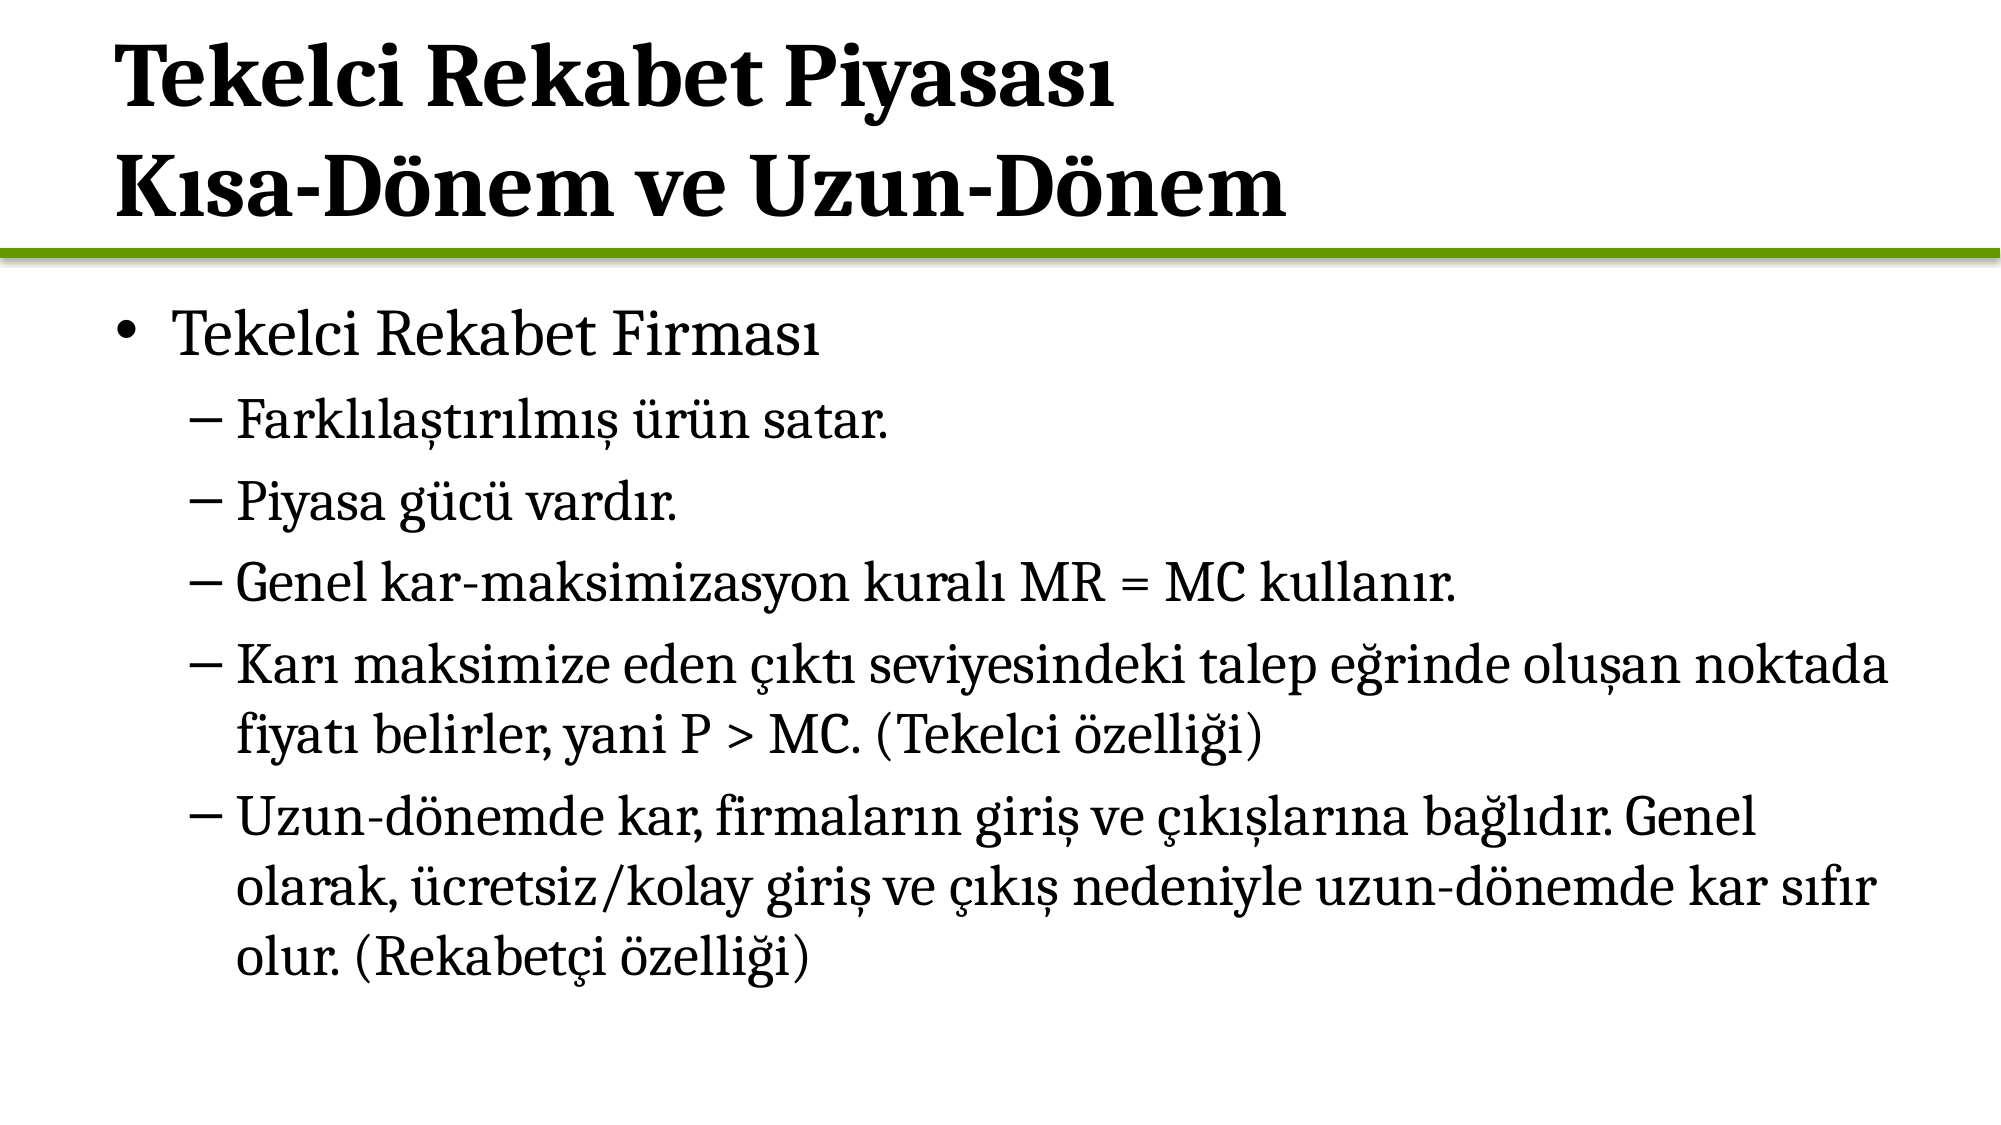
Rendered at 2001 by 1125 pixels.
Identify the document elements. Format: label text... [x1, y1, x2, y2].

title Tekelci Rekabet Piyasası Kısa-Dönem ve Uzun-Dönem [99, 0, 1900, 251]
list Tekelci Rekabet Firması Farklılaştırılmış ürün satar. Piyasa gücü vardır. Genel kar-maksimizasyon kuralı MR = MC kullanır. Karı maksimize eden çıktı seviyesindeki talep eğrinde oluşan noktada fiyatı belirler, yani P > MC. (Tekelci özelliği) Uzun-dönemde kar, firmaların giriş ve çıkışlarına bağlıdır. Genel olarak, ücretsiz/kolay giriş ve çıkış nedeniyle uzun-dönemde kar sıfır olur. (Rekabetçi özelliği) [99, 280, 1934, 1085]
